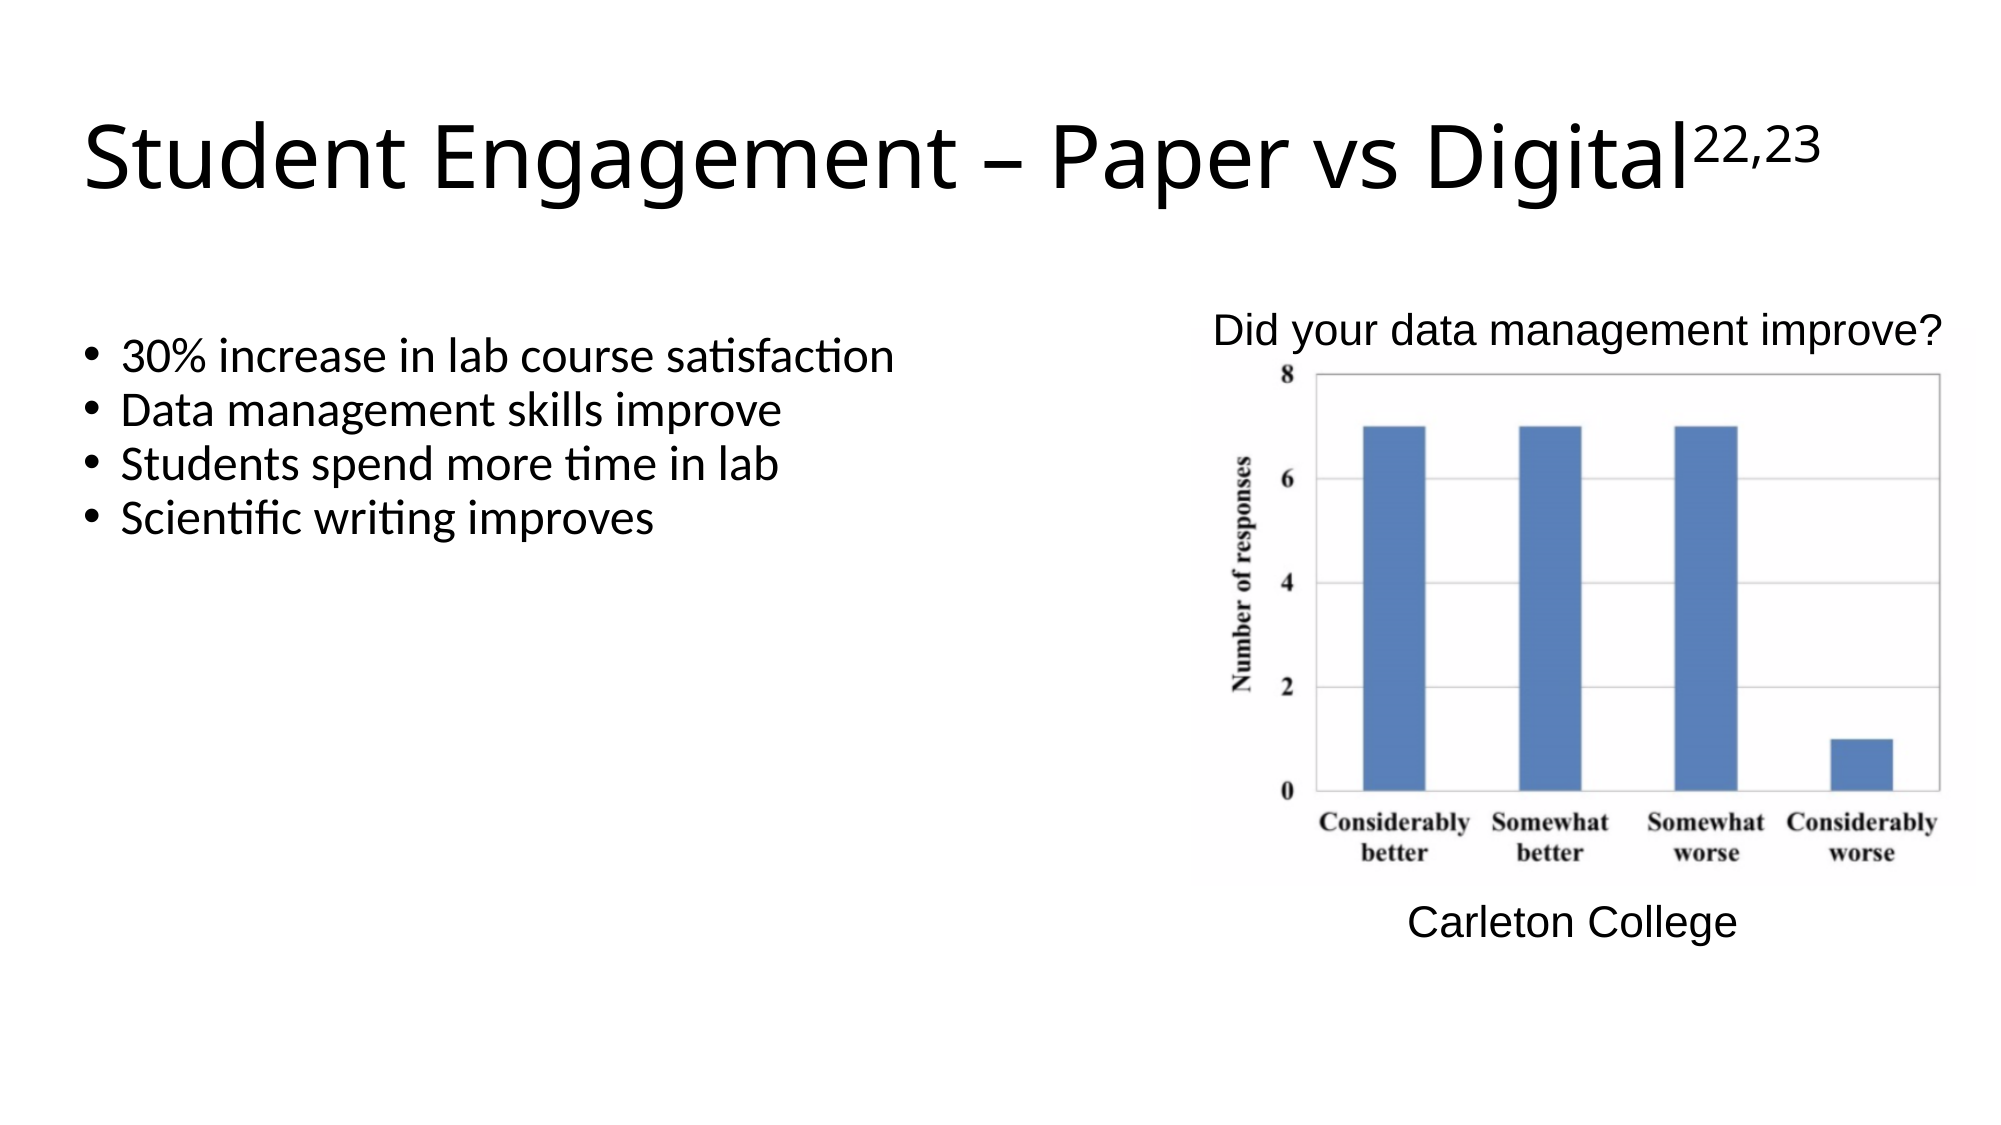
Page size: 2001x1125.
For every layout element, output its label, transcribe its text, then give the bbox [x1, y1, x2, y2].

text_box Carleton College [1392, 886, 1766, 954]
title Student Engagement – Paper vs Digital22,23 [68, 97, 1932, 223]
list 30% increase in lab course satisfaction Data management skills improve Students spend more time in lab Scientific writing improves [68, 314, 1096, 1000]
text_box Did your data management improve? [1197, 293, 1960, 326]
picture [1191, 326, 1977, 886]
